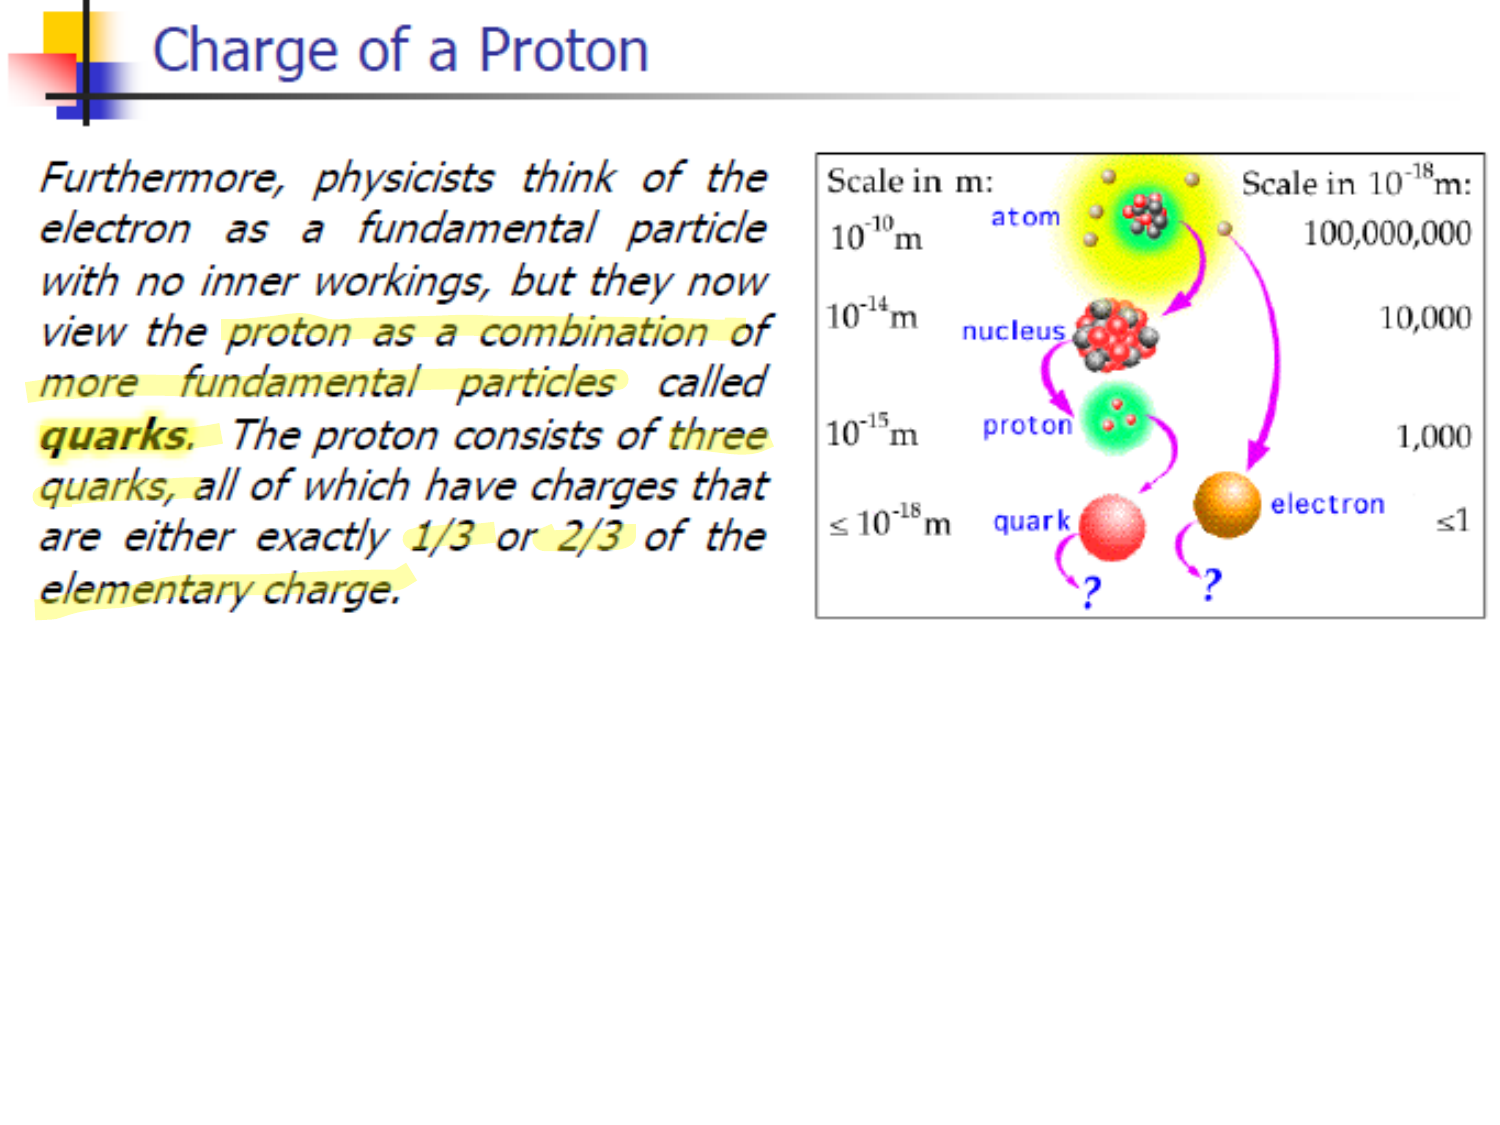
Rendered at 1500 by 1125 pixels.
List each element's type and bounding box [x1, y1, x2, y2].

picture [0, 0, 1497, 658]
